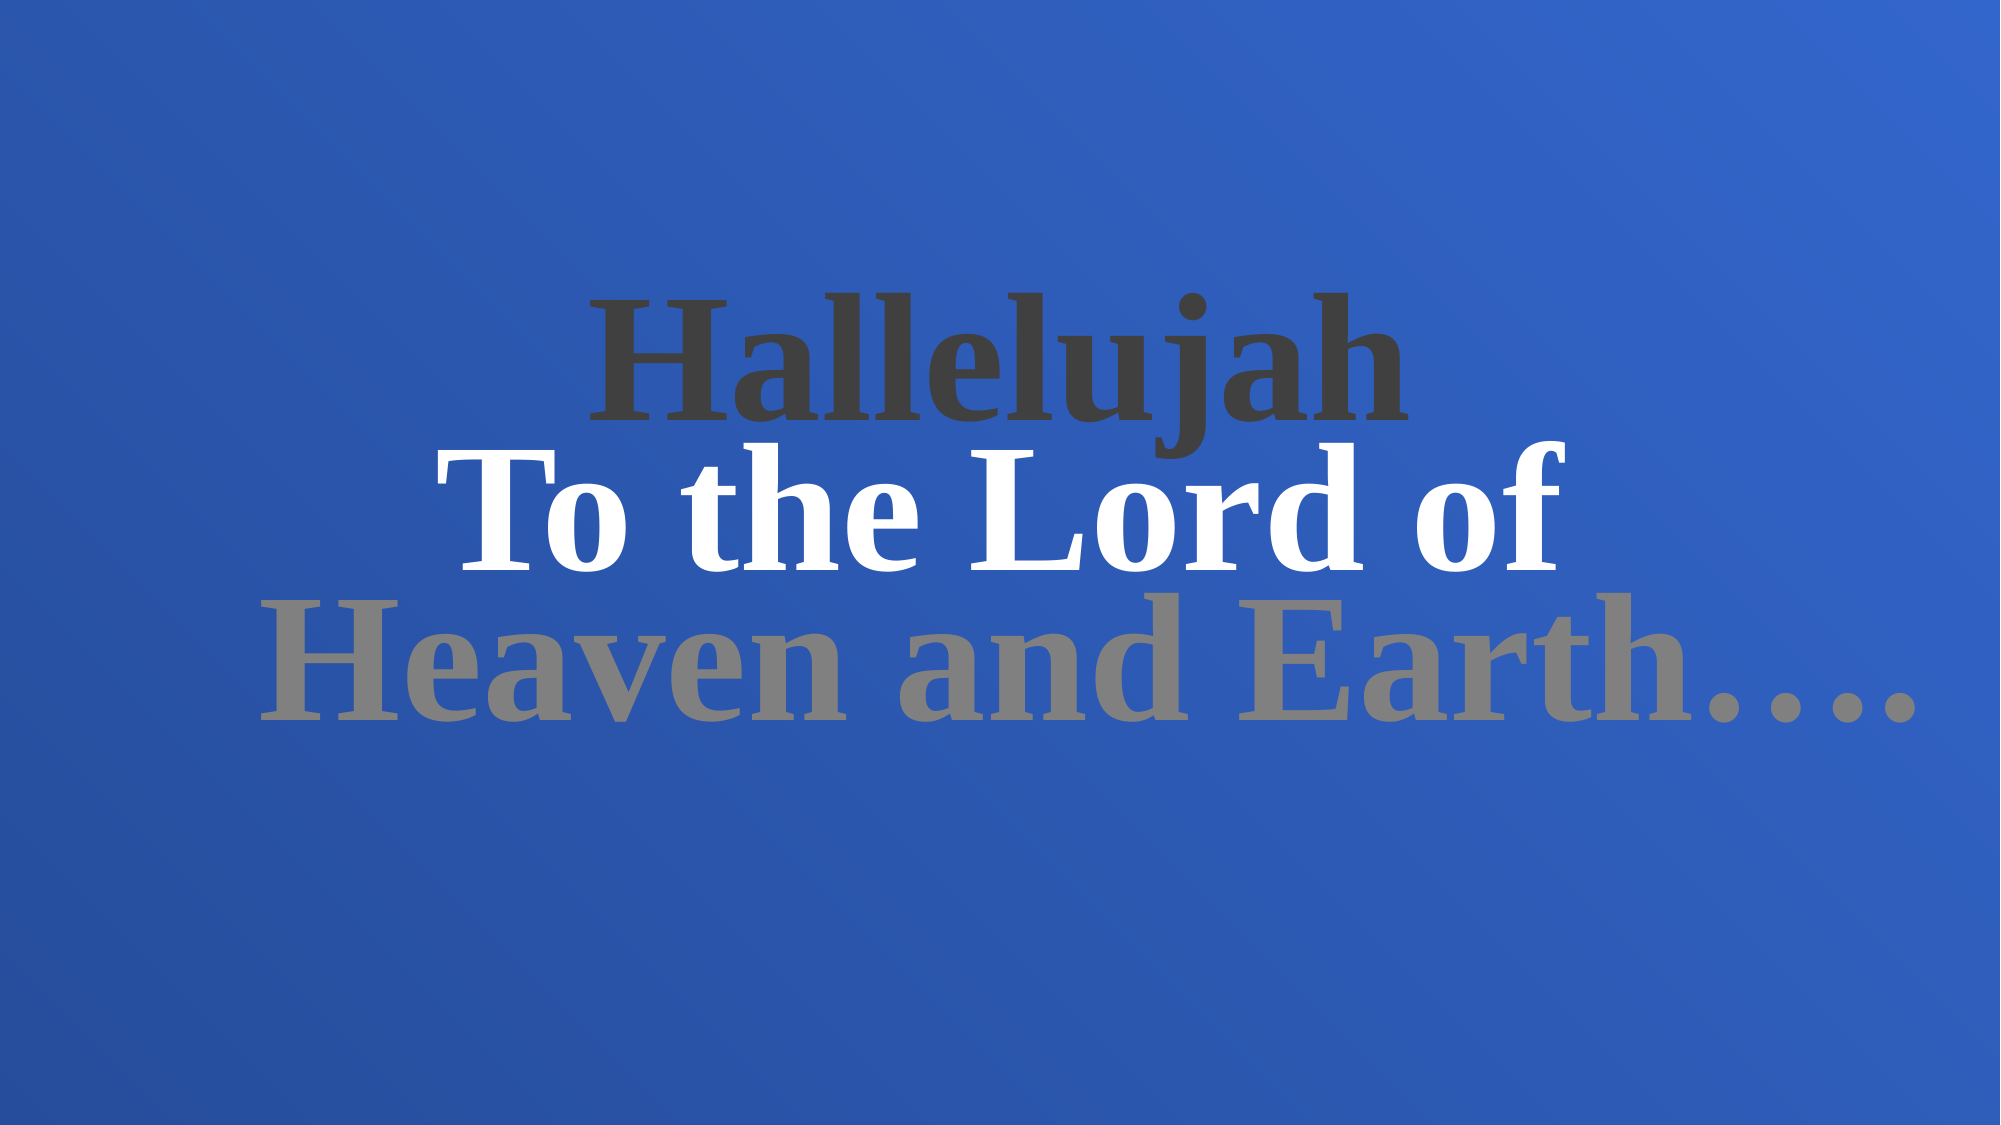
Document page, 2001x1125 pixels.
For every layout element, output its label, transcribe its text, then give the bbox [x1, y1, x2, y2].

text_box Hallelujah To the Lord of Heaven and Earth…. [0, 299, 2000, 765]
